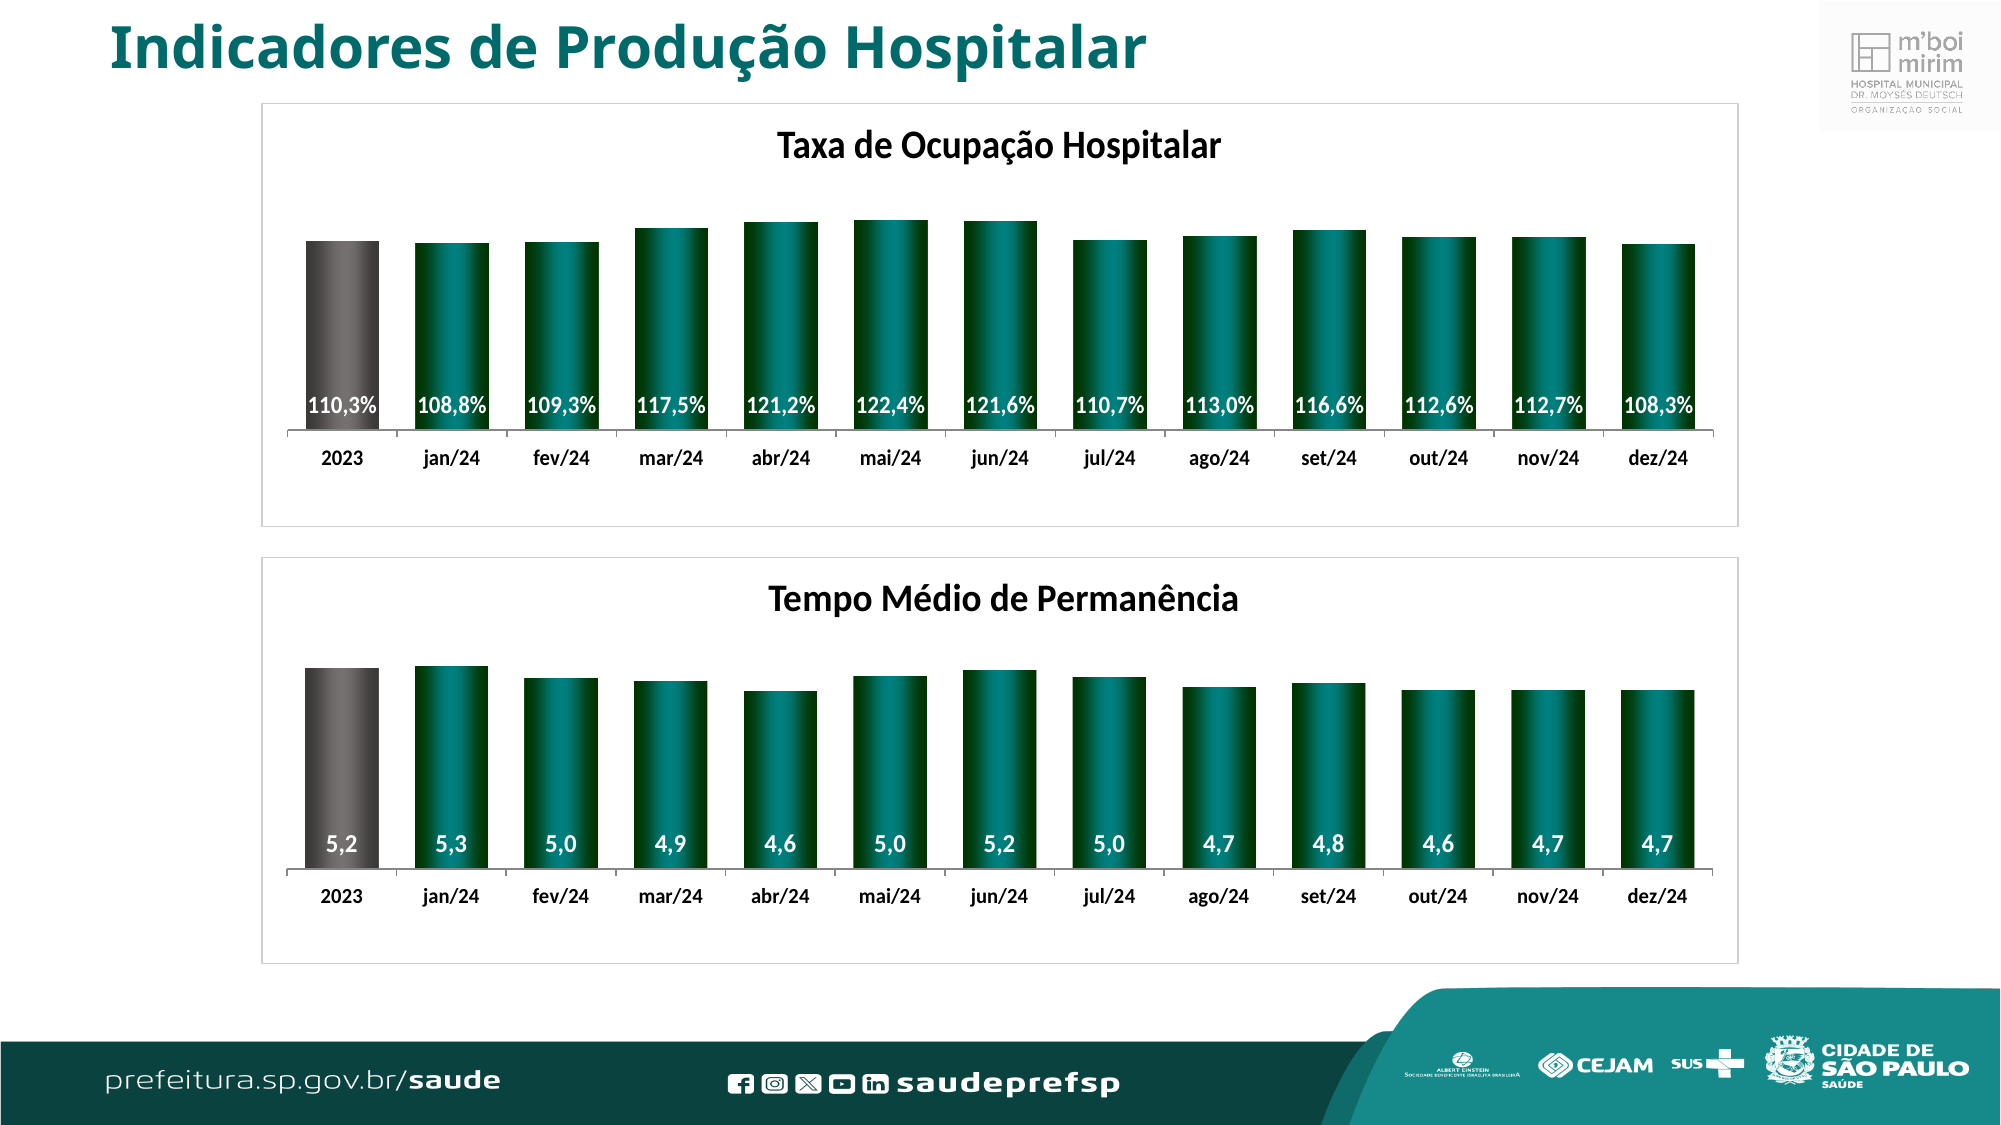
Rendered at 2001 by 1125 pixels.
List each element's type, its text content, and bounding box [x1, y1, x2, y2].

text_box Indicadores de Produção Hospitalar [78, 3, 1650, 88]
picture [0, 0, 2001, 1125]
